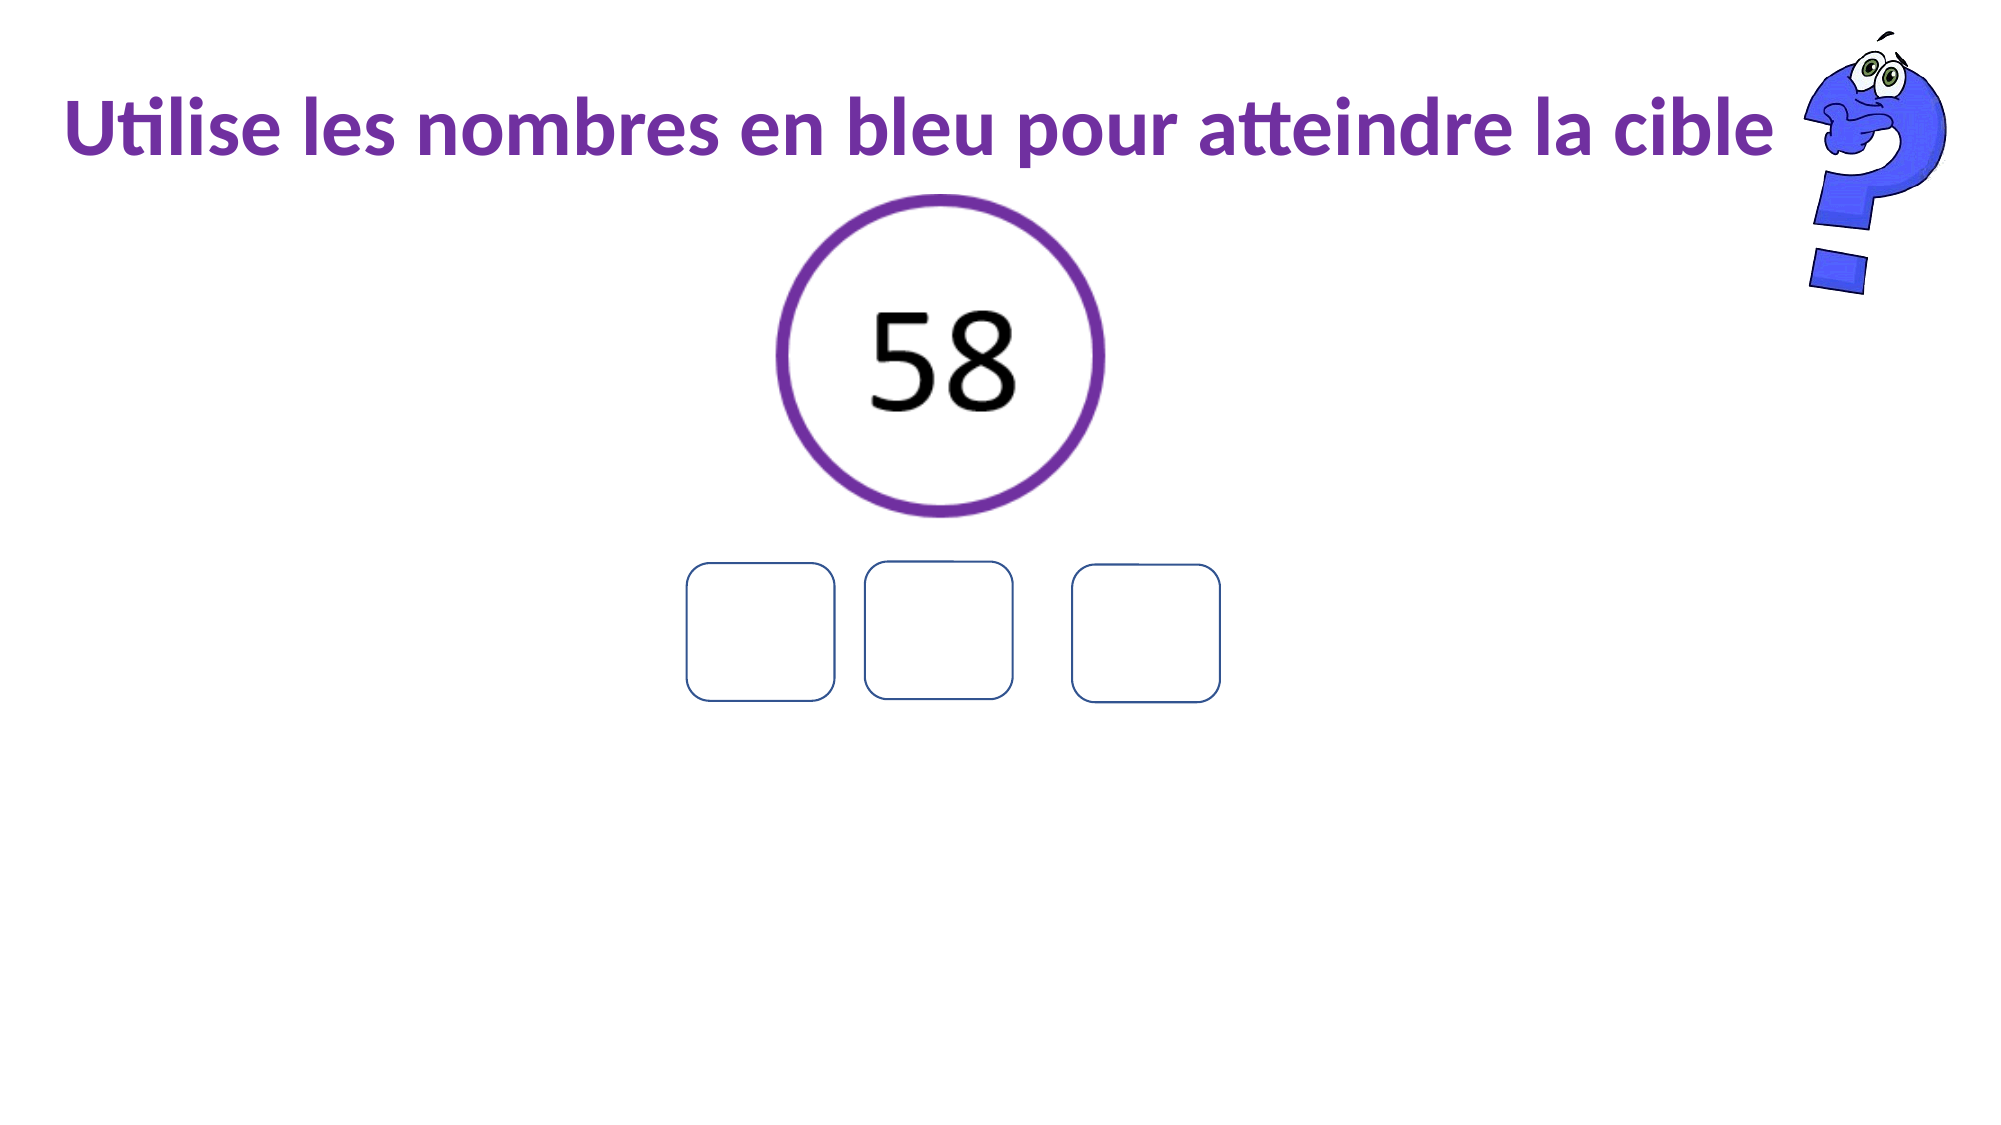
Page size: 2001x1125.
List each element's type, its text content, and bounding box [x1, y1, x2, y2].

text_box [1071, 563, 1221, 704]
text_box [685, 562, 836, 702]
text_box [863, 560, 1014, 701]
text_box Utilise les nombres en bleu pour atteindre la cible [48, 64, 1782, 180]
picture [1782, 22, 1948, 297]
picture [760, 194, 1147, 529]
